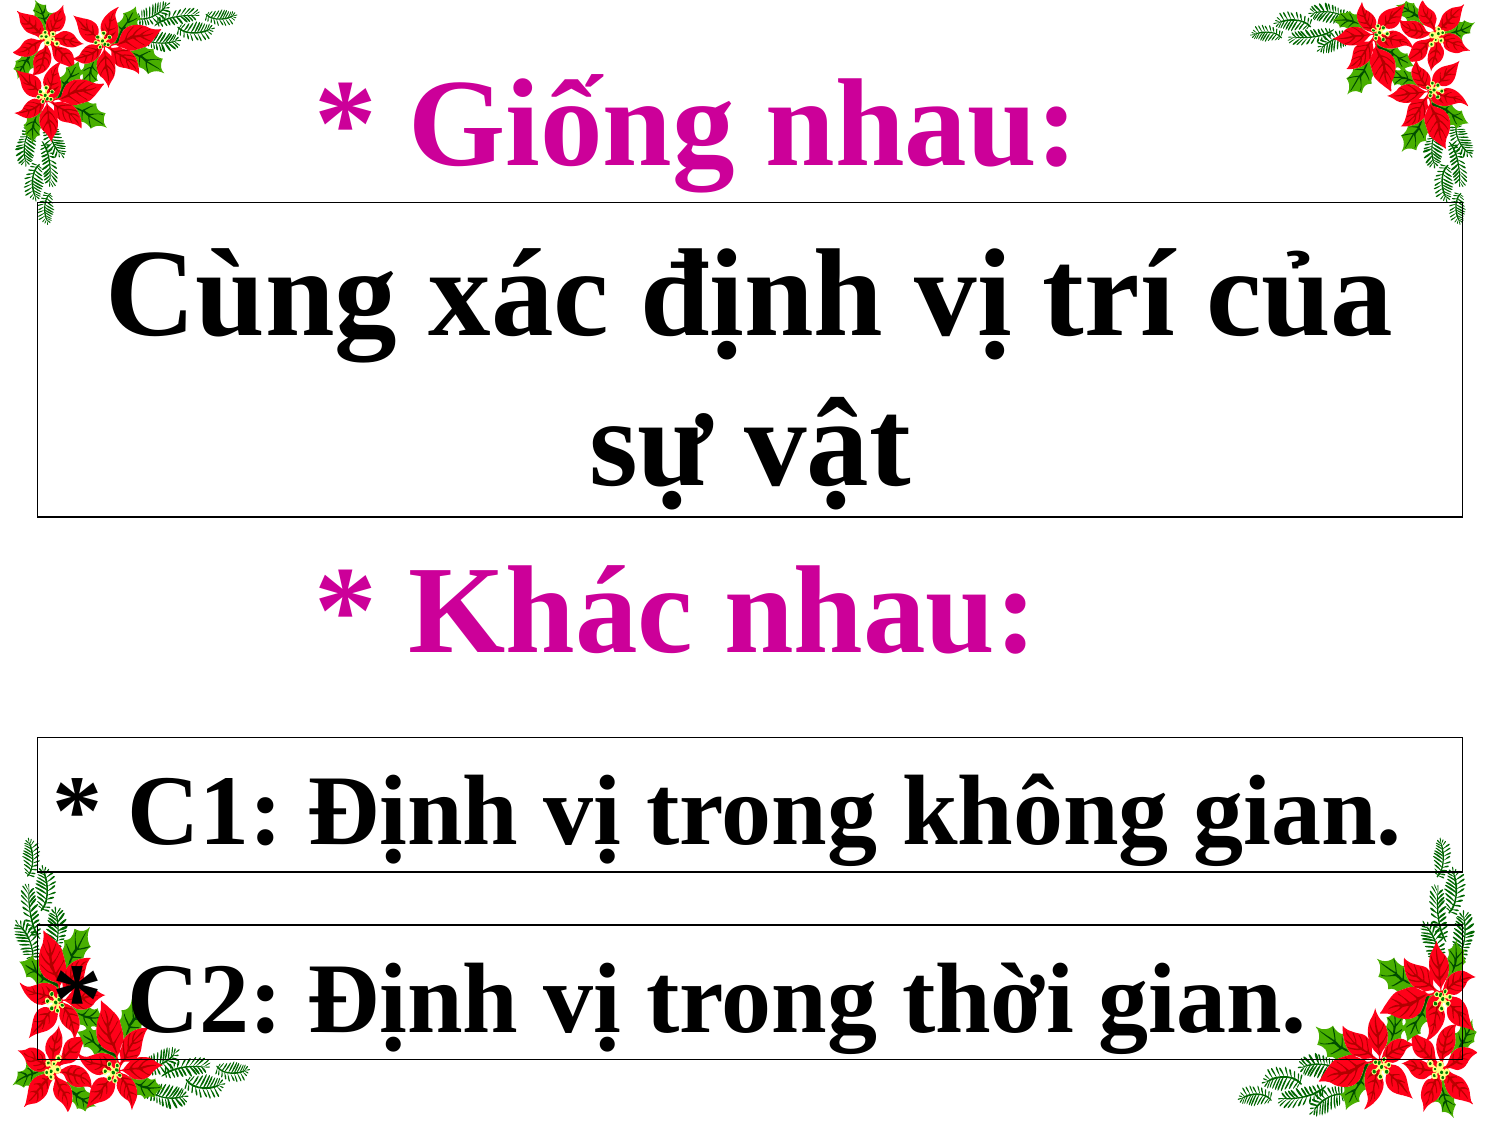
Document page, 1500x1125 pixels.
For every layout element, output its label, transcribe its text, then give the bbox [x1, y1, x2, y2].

text_box * Khác nhau: [299, 520, 1350, 686]
picture [1249, 0, 1476, 226]
text_box Cùng xác định vị trí của sự vật [37, 202, 1463, 518]
picture [1237, 837, 1478, 1119]
text_box * C1: Định vị trong không gian. [37, 737, 1463, 873]
picture [12, 0, 238, 226]
text_box * Giống nhau: [299, 33, 1138, 198]
picture [0, 855, 269, 1094]
text_box * C2: Định vị trong thời gian. [273, 924, 1232, 1060]
